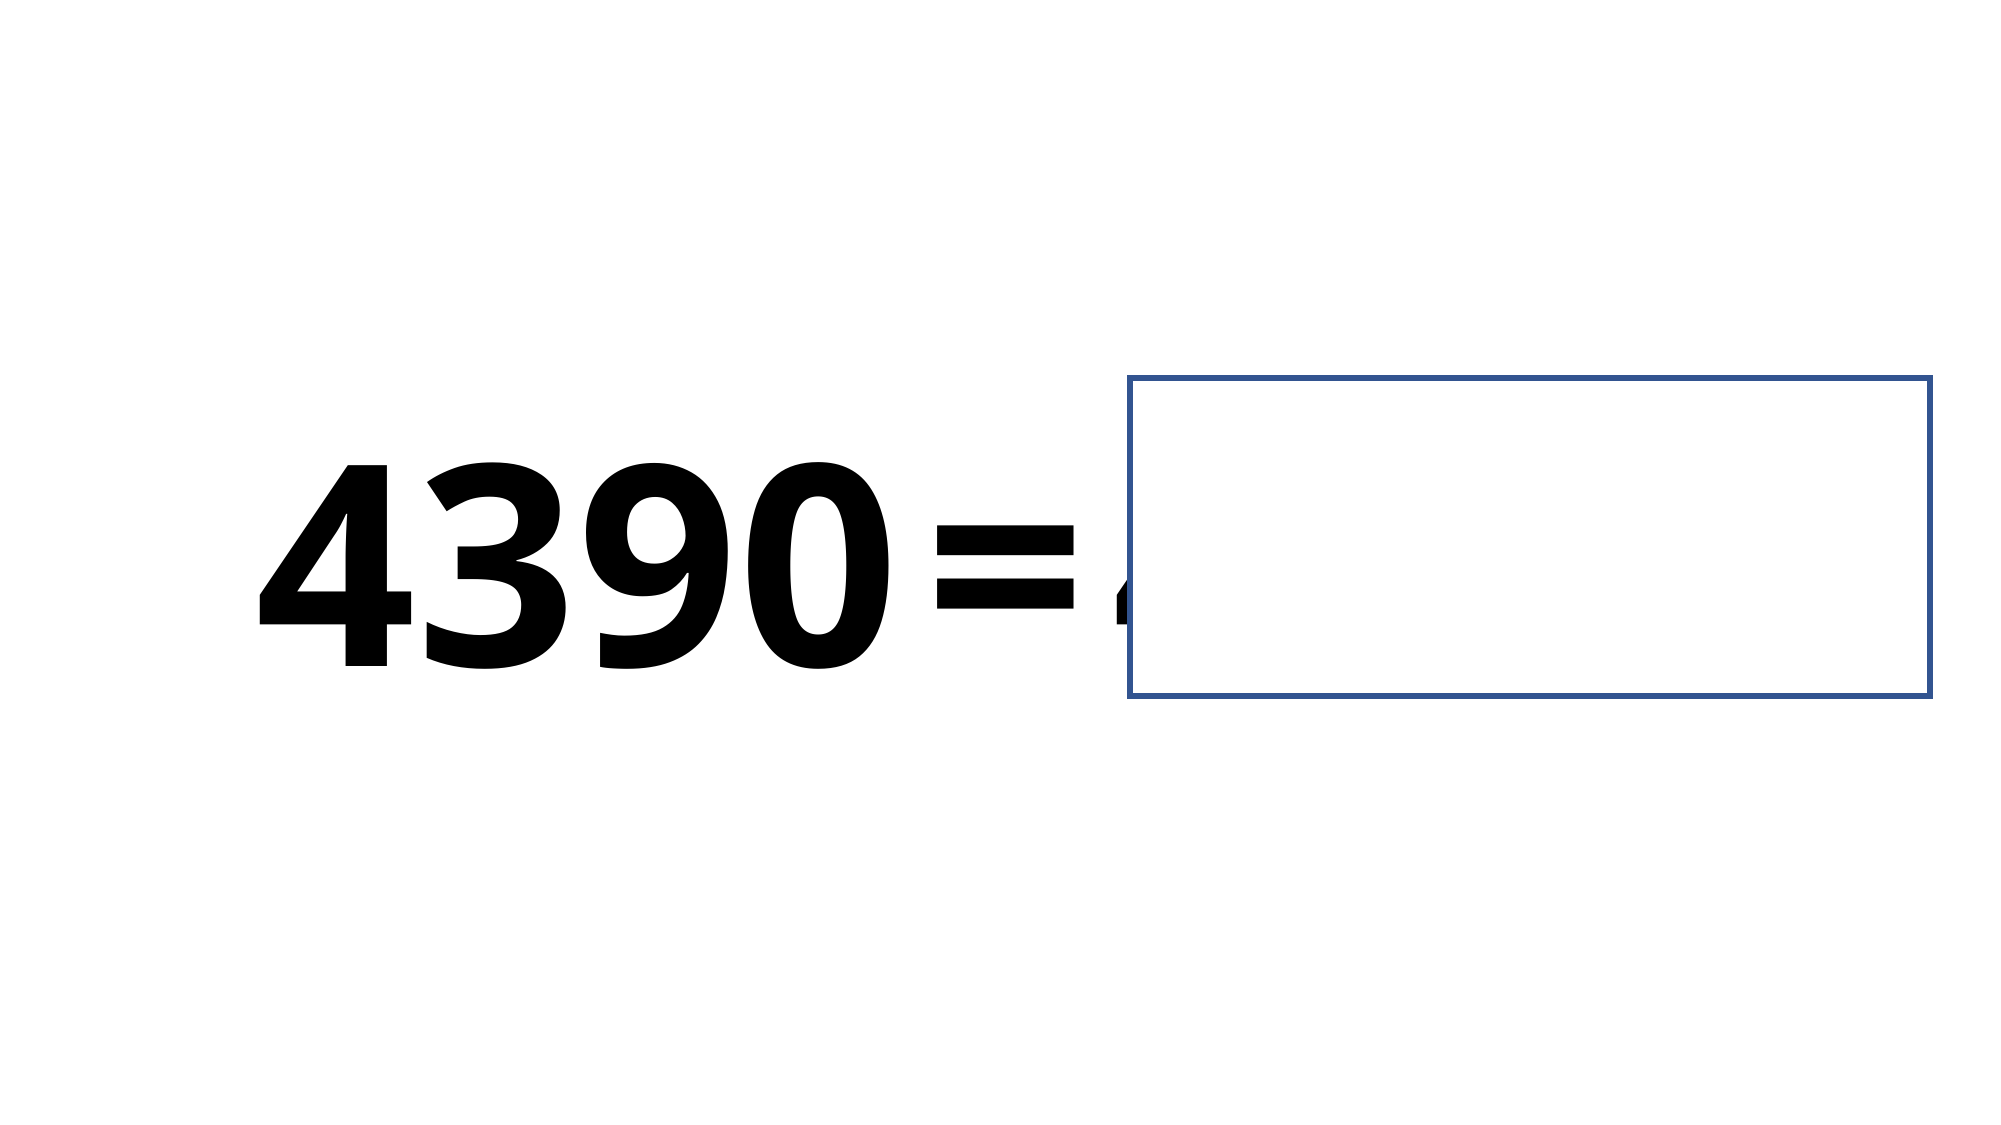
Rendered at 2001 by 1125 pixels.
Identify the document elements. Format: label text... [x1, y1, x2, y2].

text_box [1129, 377, 1931, 697]
text_box 4390 = 4000 [240, 378, 1772, 731]
